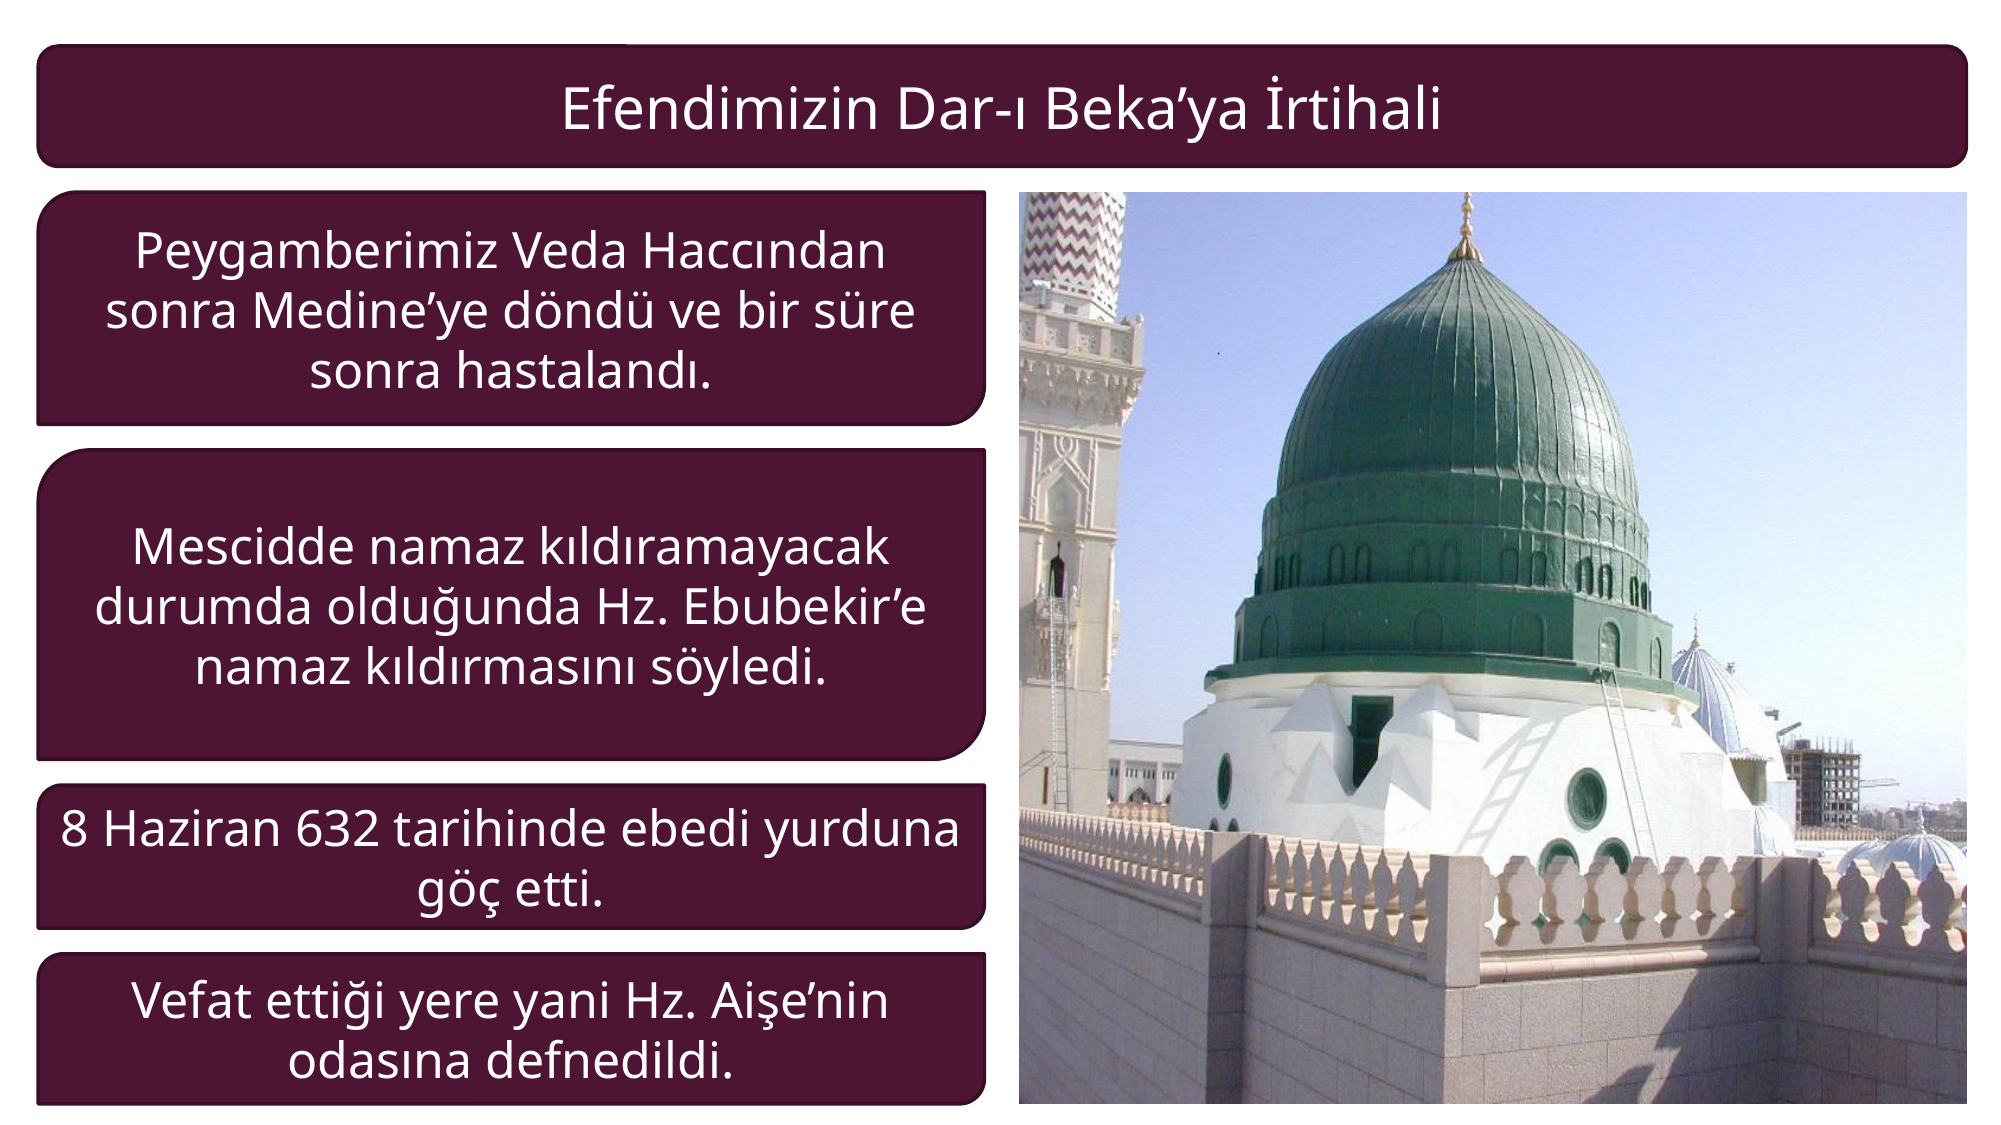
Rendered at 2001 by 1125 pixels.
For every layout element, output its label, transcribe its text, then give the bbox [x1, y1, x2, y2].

text_box Mescidde namaz kıldıramayacak durumda olduğunda Hz. Ebubekir’e namaz kıldırmasını söyledi. [36, 448, 987, 762]
text_box Vefat ettiği yere yani Hz. Aişe’nin odasına defnedildi. [36, 952, 987, 1106]
text_box 8 Haziran 632 tarihinde ebedi yurduna göç etti. [36, 783, 987, 930]
picture [1018, 191, 1967, 1105]
text_box Efendimizin Dar-ı Beka’ya İrtihali [36, 44, 1969, 169]
text_box Peygamberimiz Veda Haccından sonra Medine’ye döndü ve bir süre sonra hastalandı. [36, 190, 987, 427]
